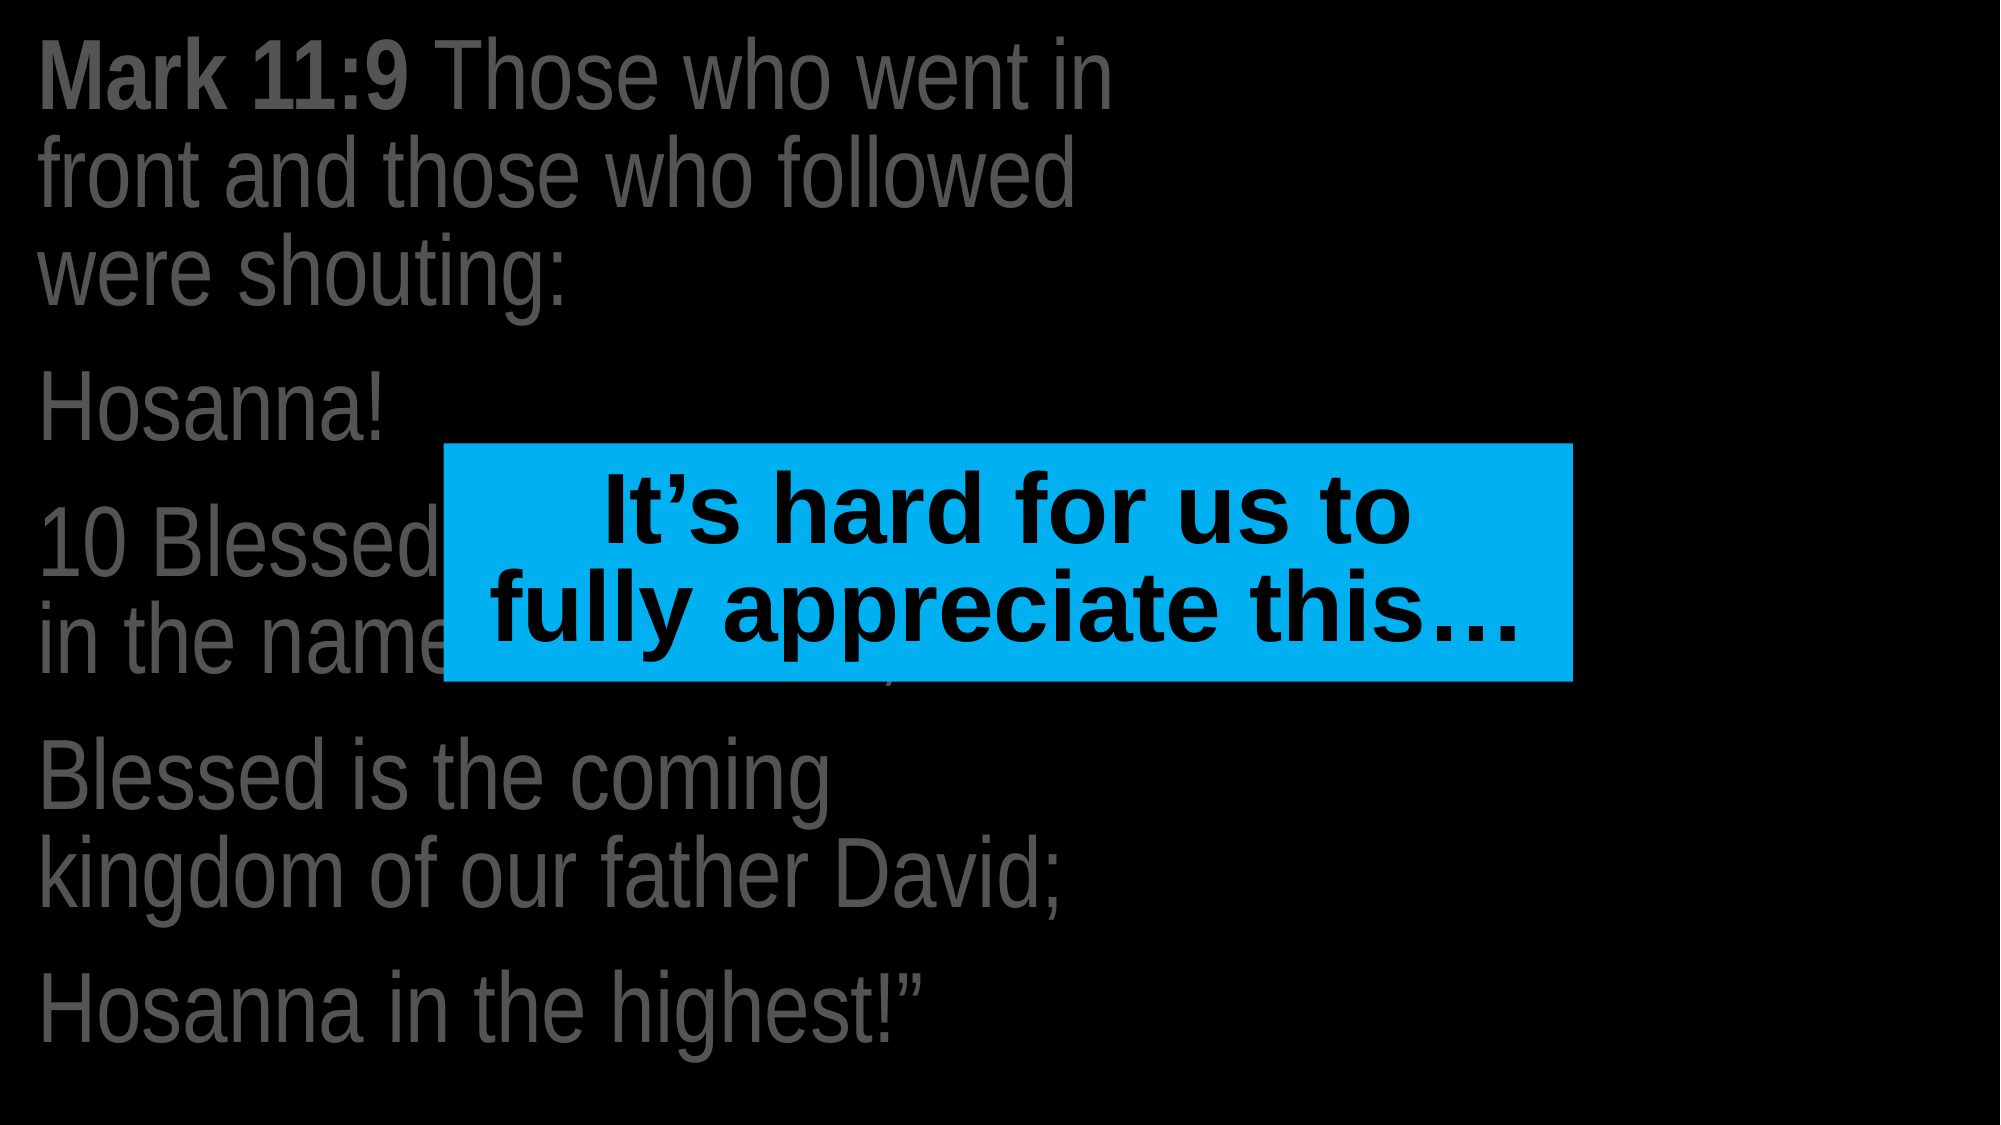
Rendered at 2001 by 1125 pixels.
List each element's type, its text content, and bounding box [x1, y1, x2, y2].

text_box It’s hard for us to fully appreciate this… [442, 442, 1574, 683]
text_box [15, 0, 2000, 1125]
